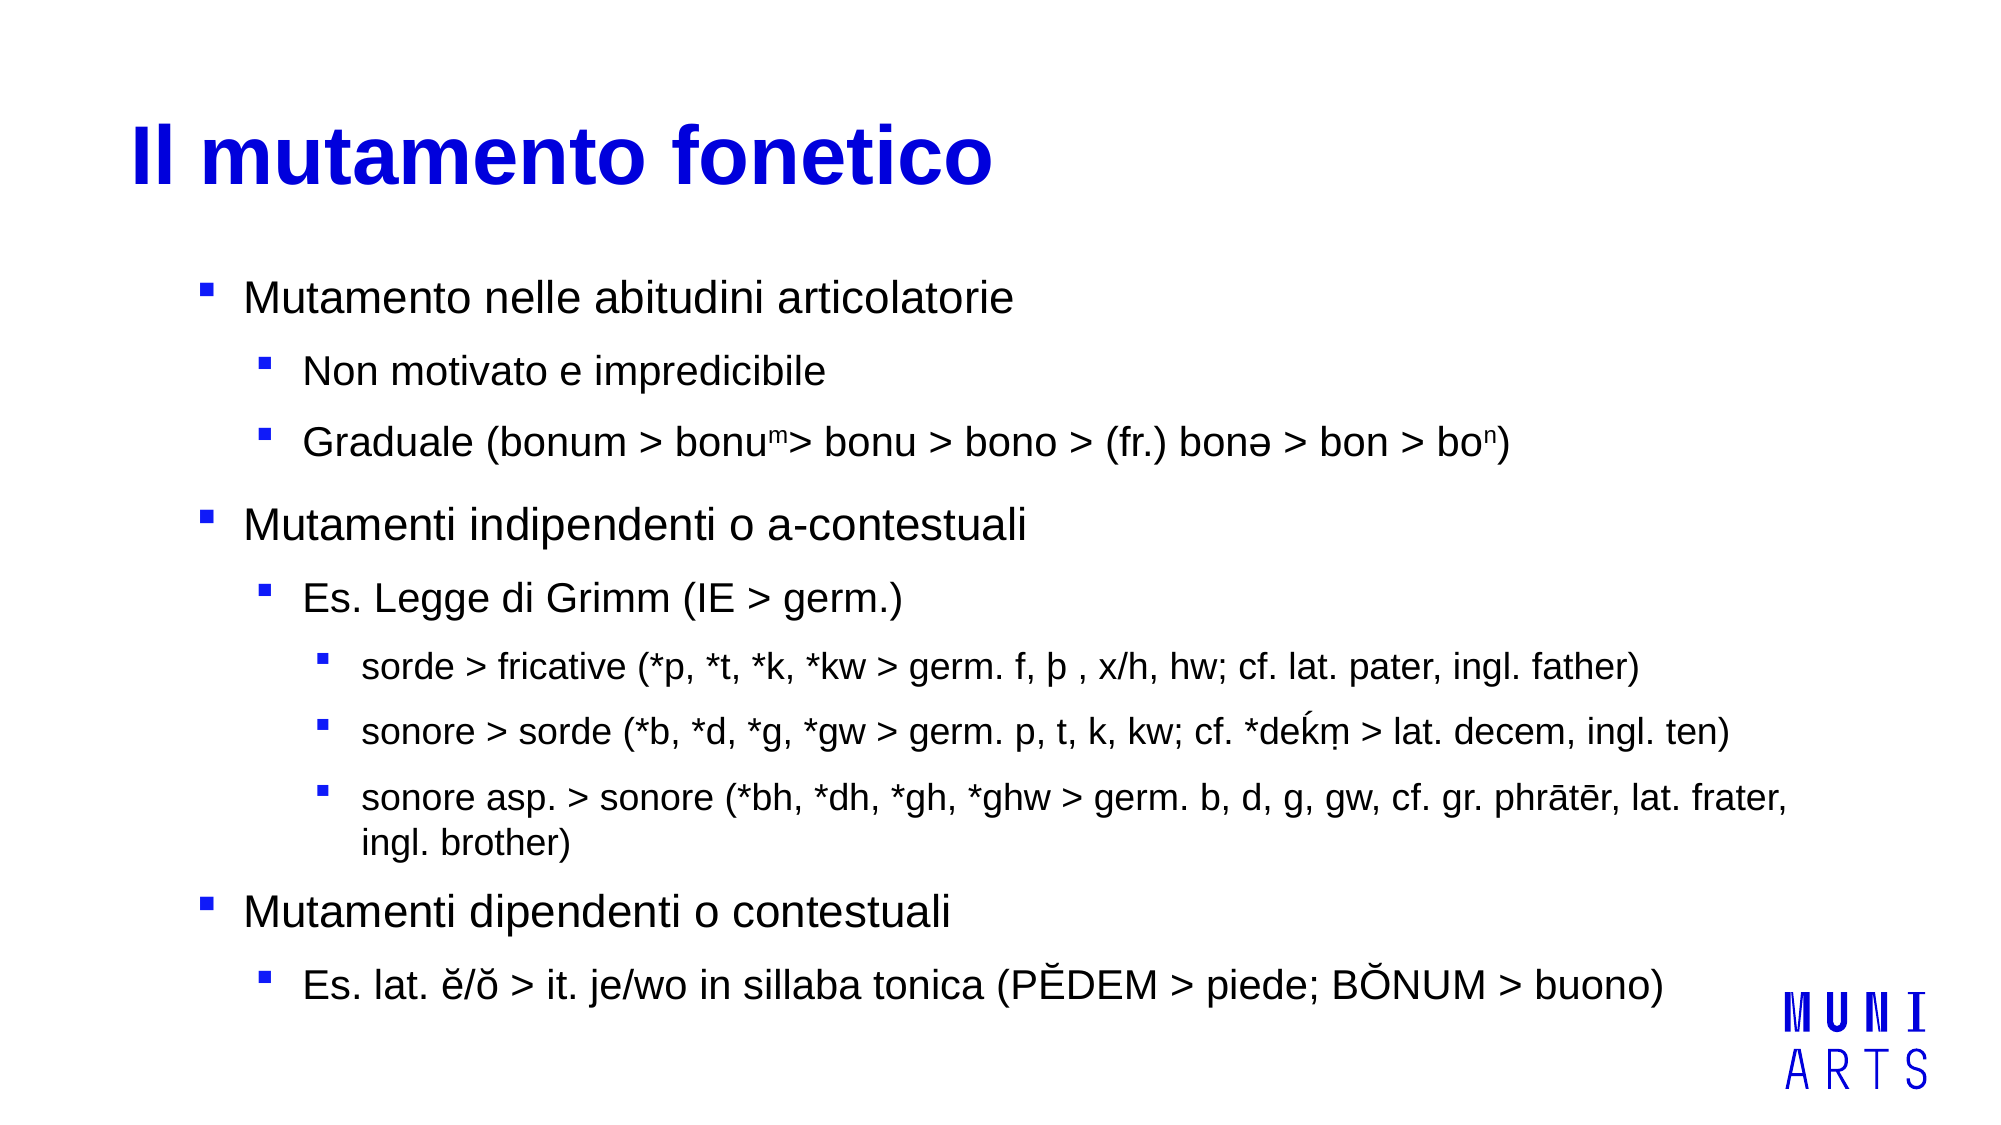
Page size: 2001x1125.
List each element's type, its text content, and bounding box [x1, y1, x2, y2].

text_box Mutamenti indipendenti o a-contestuali Es. Legge di Grimm (IE > germ.) sorde > fricative (*p, *t, *k, *kw > germ. f, þ , x/h, hw; cf. lat. pater, ingl. father) sonore > sorde (*b, *d, *g, *gw > germ. p, t, k, kw; cf. *deḱṃ > lat. decem, ingl. ten) sonore asp. > sonore (*bh, *dh, *gh, *ghw > germ. b, d, g, gw, cf. gr. phrātēr, lat. frater, ingl. brother) [110, 487, 1882, 871]
text_box Mutamento nelle abitudini articolatorie Non motivato e impredicibile Graduale (bonum > bonum> bonu > bono > (fr.) bonə > bon > bon) [110, 260, 1808, 472]
text_box Mutamenti dipendenti o contestuali Es. lat. ĕ/ŏ > it. je/wo in sillaba tonica (pĕdem > piede; bŏnum > buono) [110, 874, 1882, 1016]
title Il mutamento fonetico [130, 118, 1883, 193]
